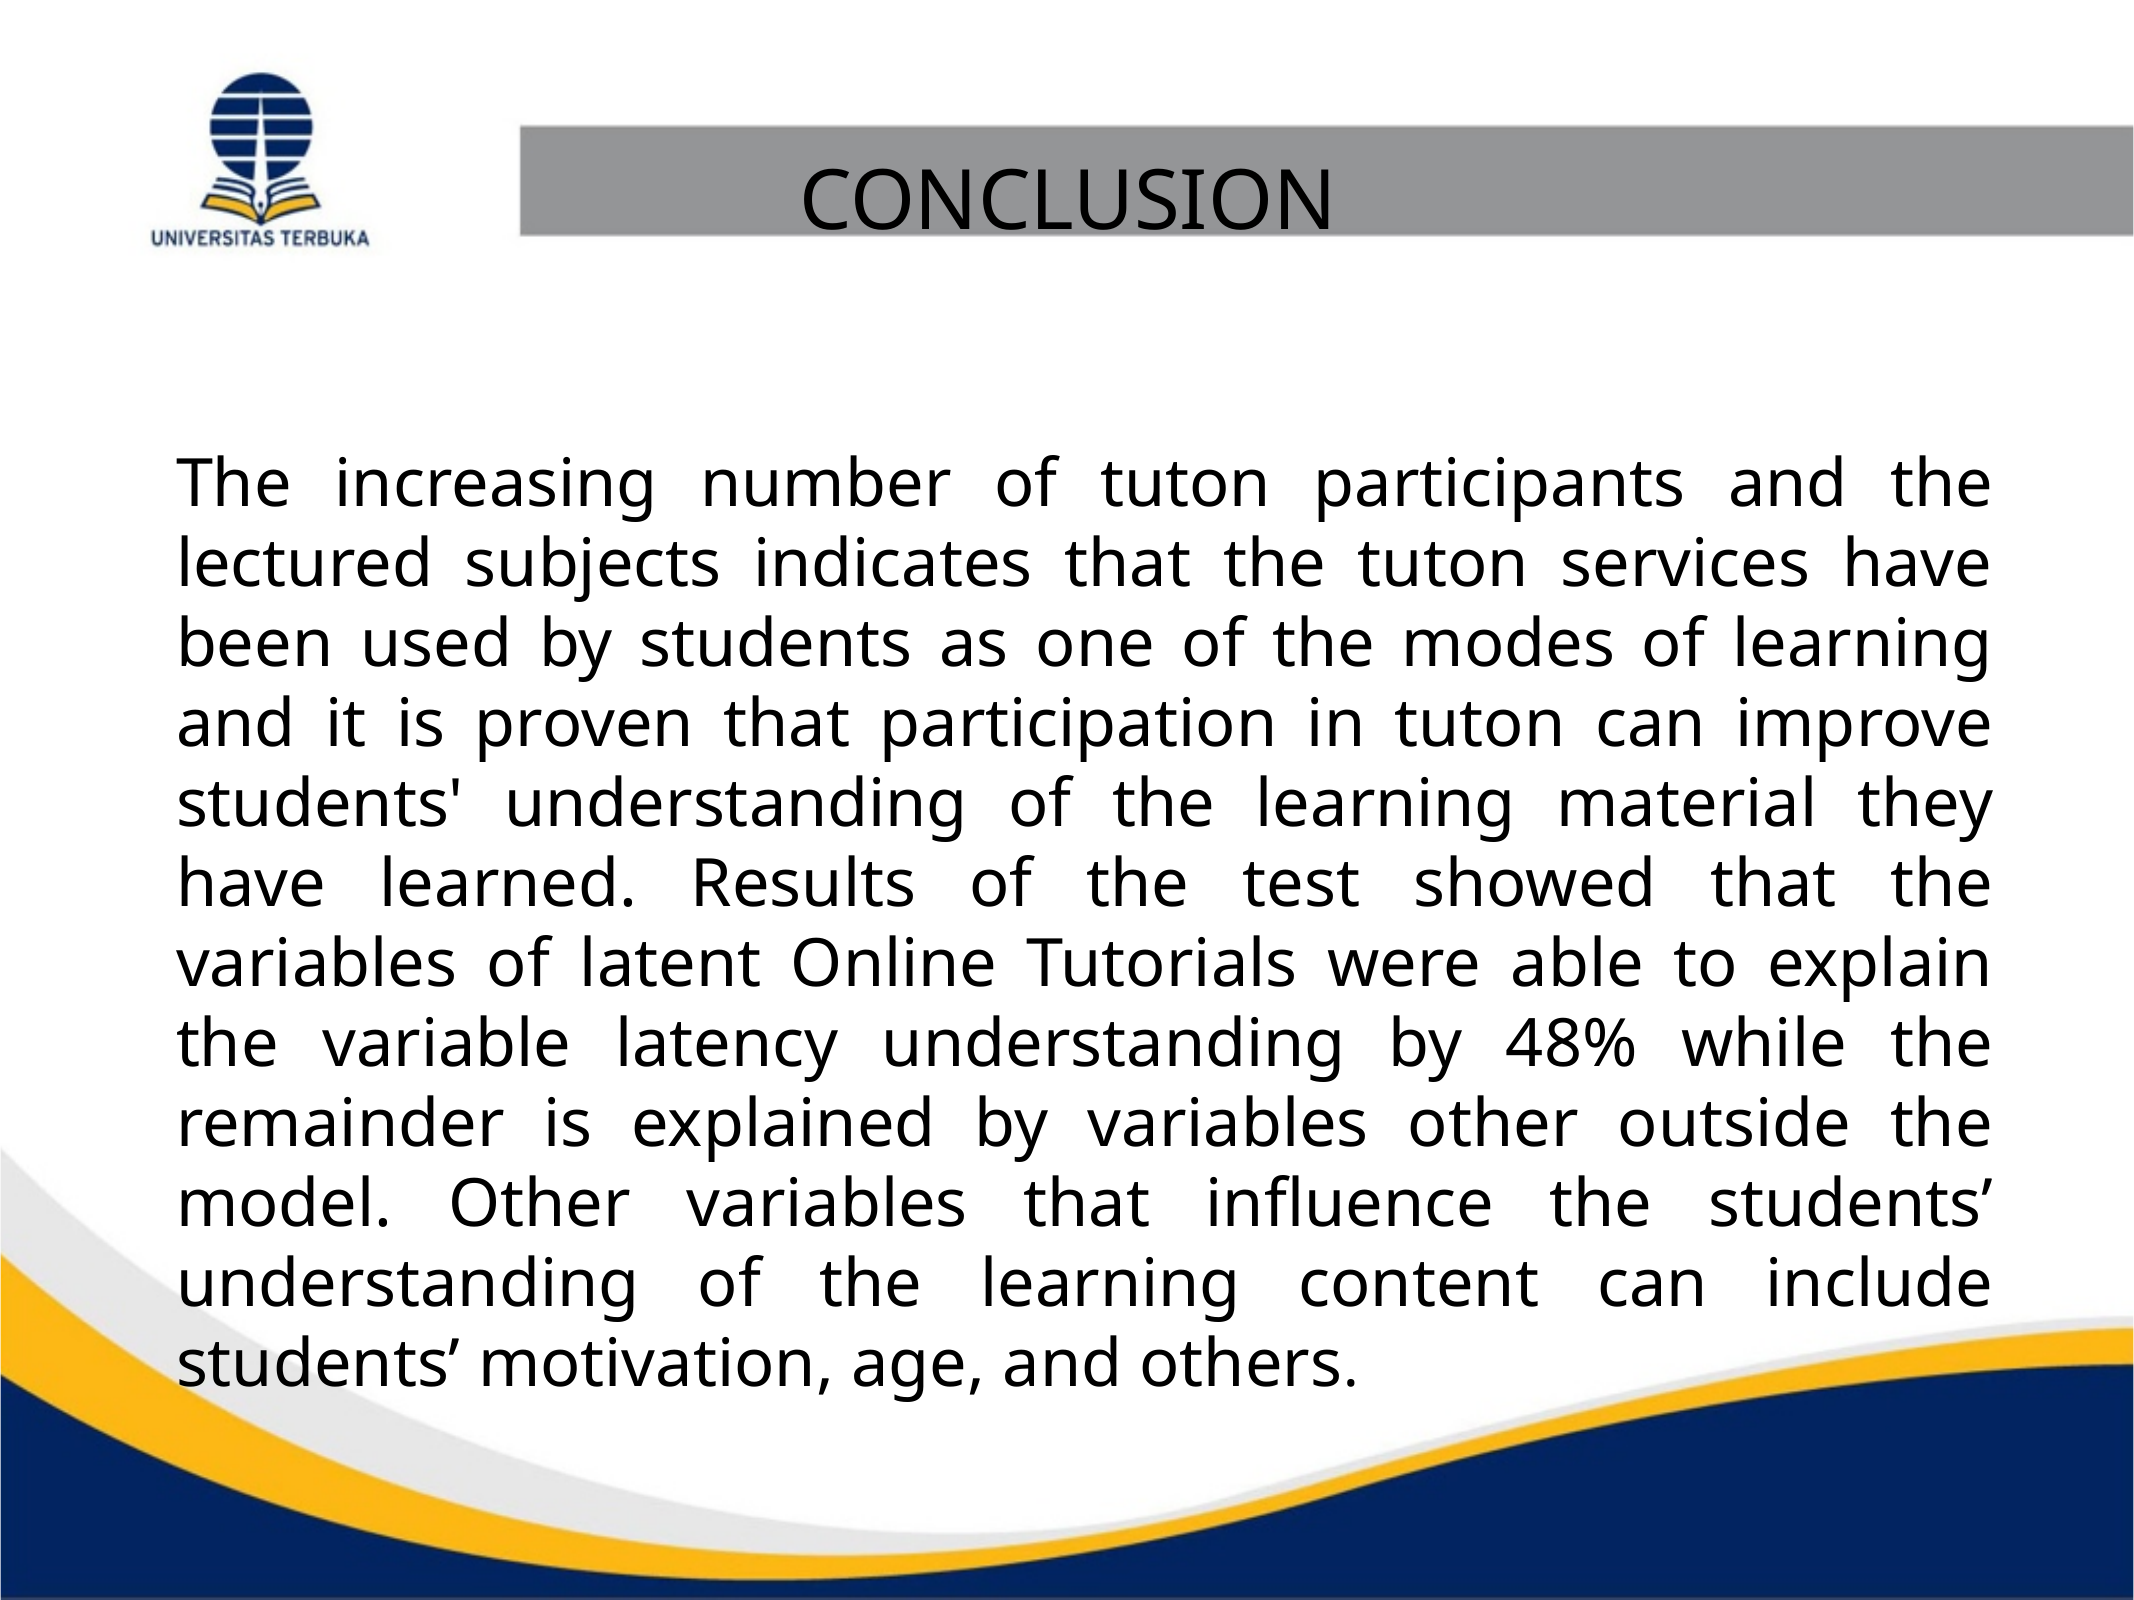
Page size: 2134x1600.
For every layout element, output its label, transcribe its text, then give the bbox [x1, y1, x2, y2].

text_box The increasing number of tuton participants and the lectured subjects indicates that the tuton services have been used by students as one of the modes of learning and it is proven that participation in tuton can improve students' understanding of the learning material they have learned. Results of the test showed that the variables of latent Online Tutorials were able to explain the variable latency understanding by 48% while the remainder is explained by variables other outside the model. Other variables that influence the students’ understanding of the learning content can include students’ motivation, age, and others. [161, 387, 2011, 1407]
title CONCLUSION [160, 61, 1976, 330]
picture [0, 0, 2134, 1600]
